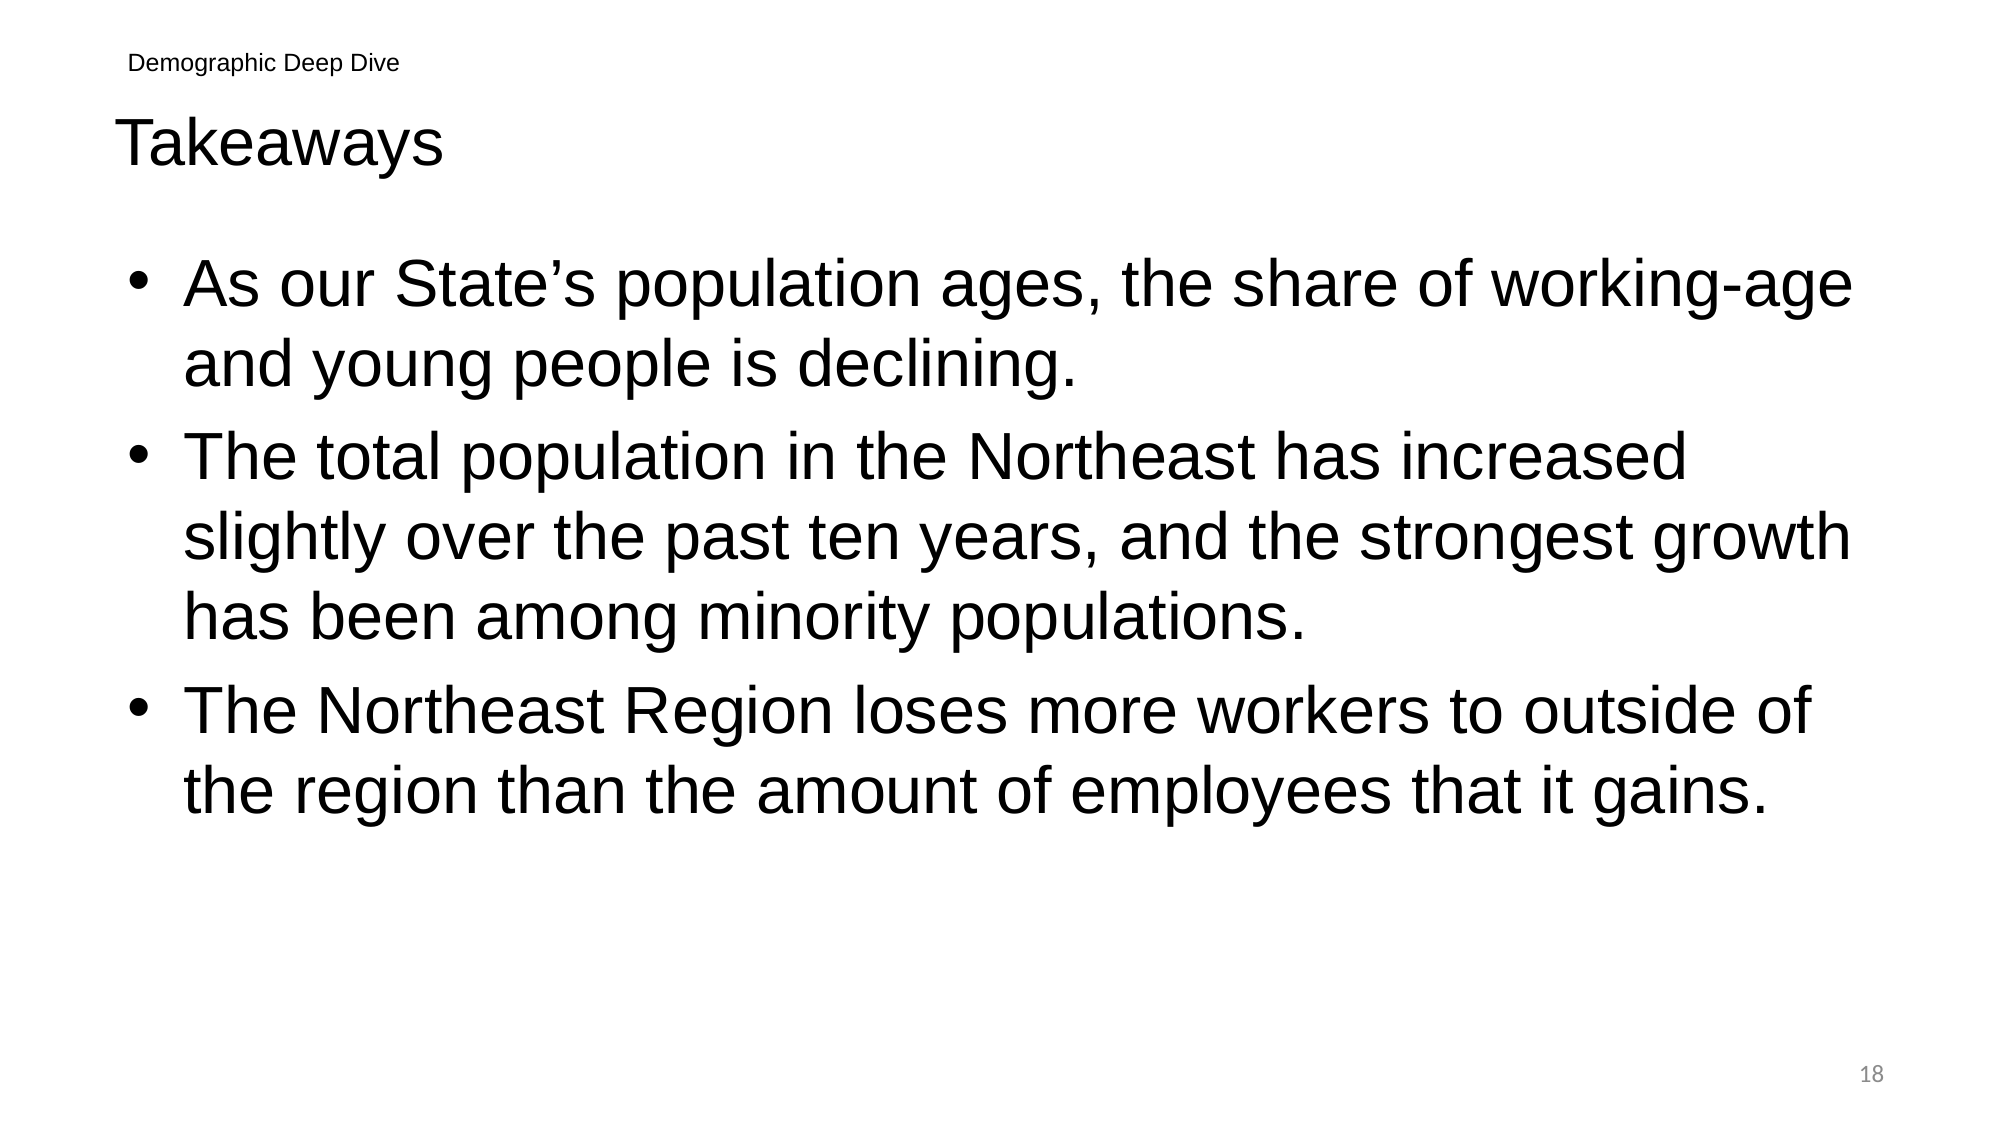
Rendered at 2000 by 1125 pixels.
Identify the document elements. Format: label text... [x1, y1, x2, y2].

title Takeaways [99, 45, 1900, 233]
list As our State’s population ages, the share of working-age and young people is declining. The total population in the Northeast has increased slightly over the past ten years, and the strongest growth has been among minority populations. The Northeast Region loses more workers to outside of the region than the amount of employees that it gains. [112, 232, 1912, 975]
text_box Demographic Deep Dive [112, 39, 416, 85]
slide_number 18 [1432, 1042, 1900, 1103]
